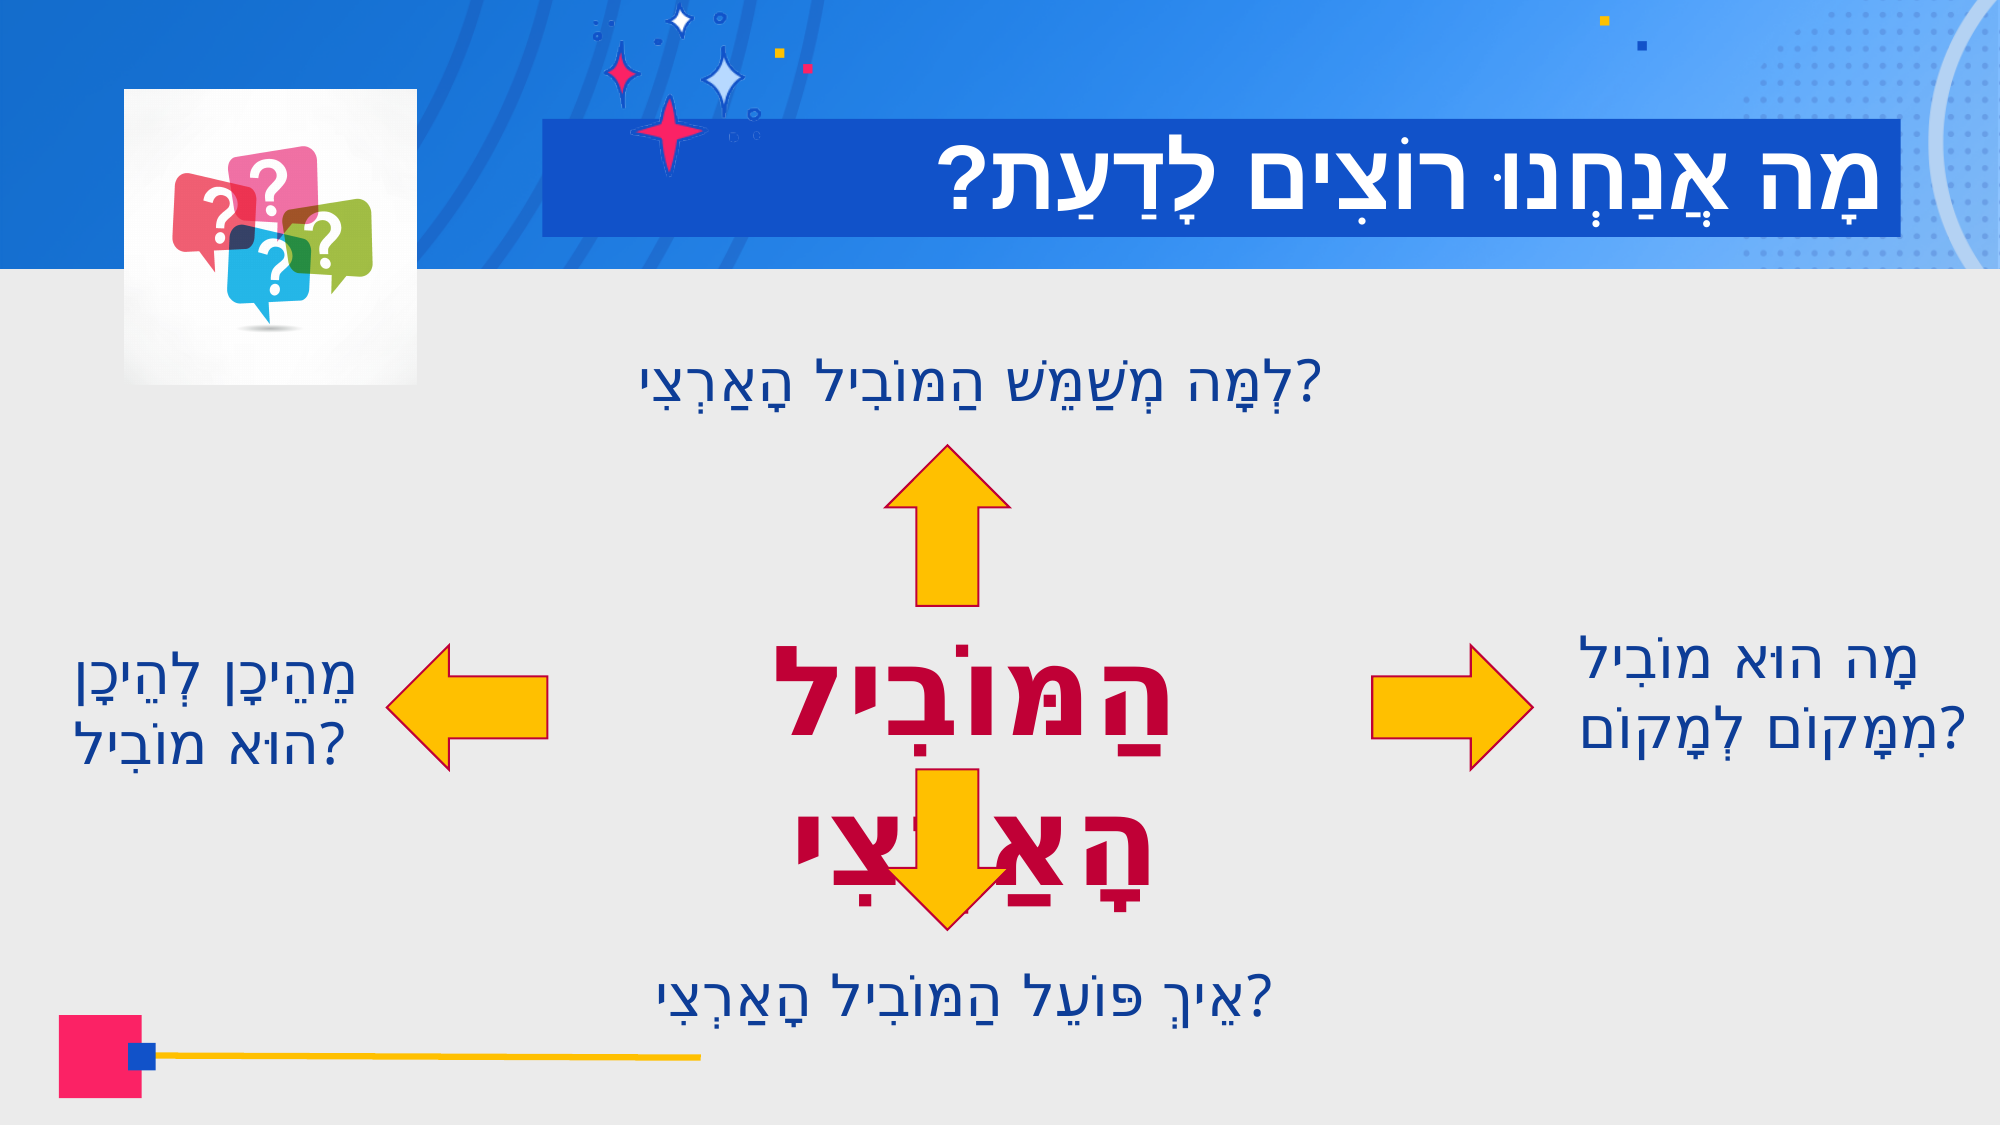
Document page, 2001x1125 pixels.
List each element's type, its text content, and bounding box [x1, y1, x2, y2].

text_box [1371, 642, 1535, 772]
title מָה אֲנַחְנוּ רוֹצִים לָדַעַת? [542, 118, 1901, 237]
text_box [395, 642, 549, 772]
text_box לְמָּה מְשַׁמֵּשׁ הַמּוֹבִיל הָאַרְצִי? [623, 335, 1359, 421]
text_box הַמּוֹבִיל הָאַרְצִי [593, 602, 1359, 918]
text_box מֵהֵיכָן לְהֵיכָן הוּא מוֹבִיל? [58, 629, 395, 784]
text_box [882, 768, 1012, 932]
text_box מָה הוּא מוֹבִיל מִמָּקוֹם לְמָקוֹם? [1564, 612, 2000, 768]
text_box אֵיךְ פּוֹעֵל הַמּוֹבִיל הָאַרְצִי? [640, 951, 1379, 1036]
text_box [882, 443, 1012, 607]
picture [0, 0, 2000, 385]
